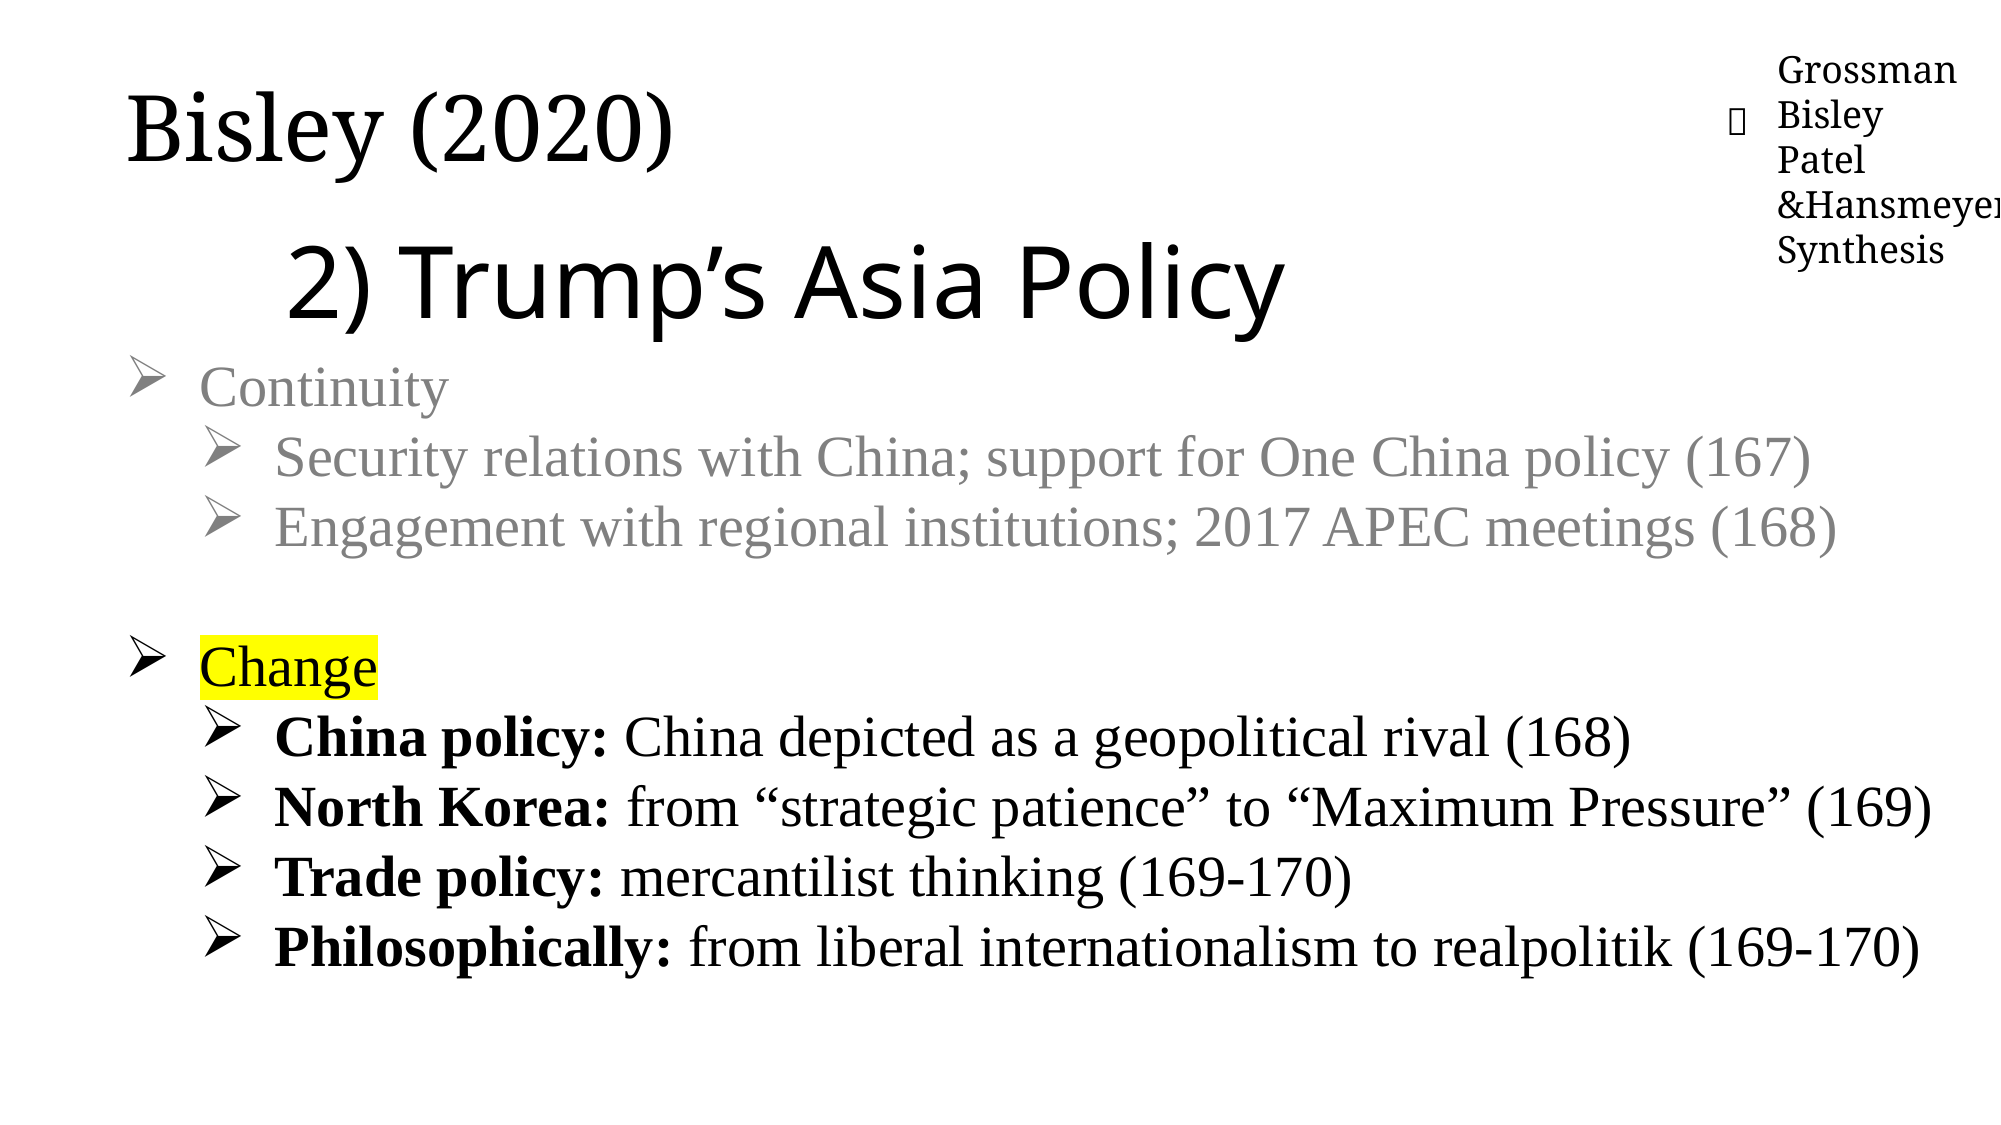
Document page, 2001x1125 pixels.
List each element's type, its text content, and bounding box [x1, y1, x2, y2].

text_box 2) Trump’s Asia Policy [270, 210, 1712, 346]
text_box Bisley (2020) [110, 0, 1763, 328]
text_box Grossman Bisley Patel &Hansmeyer Synthesis [1762, 38, 2000, 279]
text_box ✅ [1711, 90, 1869, 150]
text_box Continuity Security relations with China; support for One China policy (167) Engagement with regional institutions; 2017 APEC meetings (168) Change China policy: China depicted as a geopolitical rival (168) North Korea: from “strategic patience” to “Maximum Pressure” (169) Trade policy: mercantilist thinking (169-170) Philosophically: from liberal internationalism to realpolitik (169-170) [109, 341, 2000, 1125]
